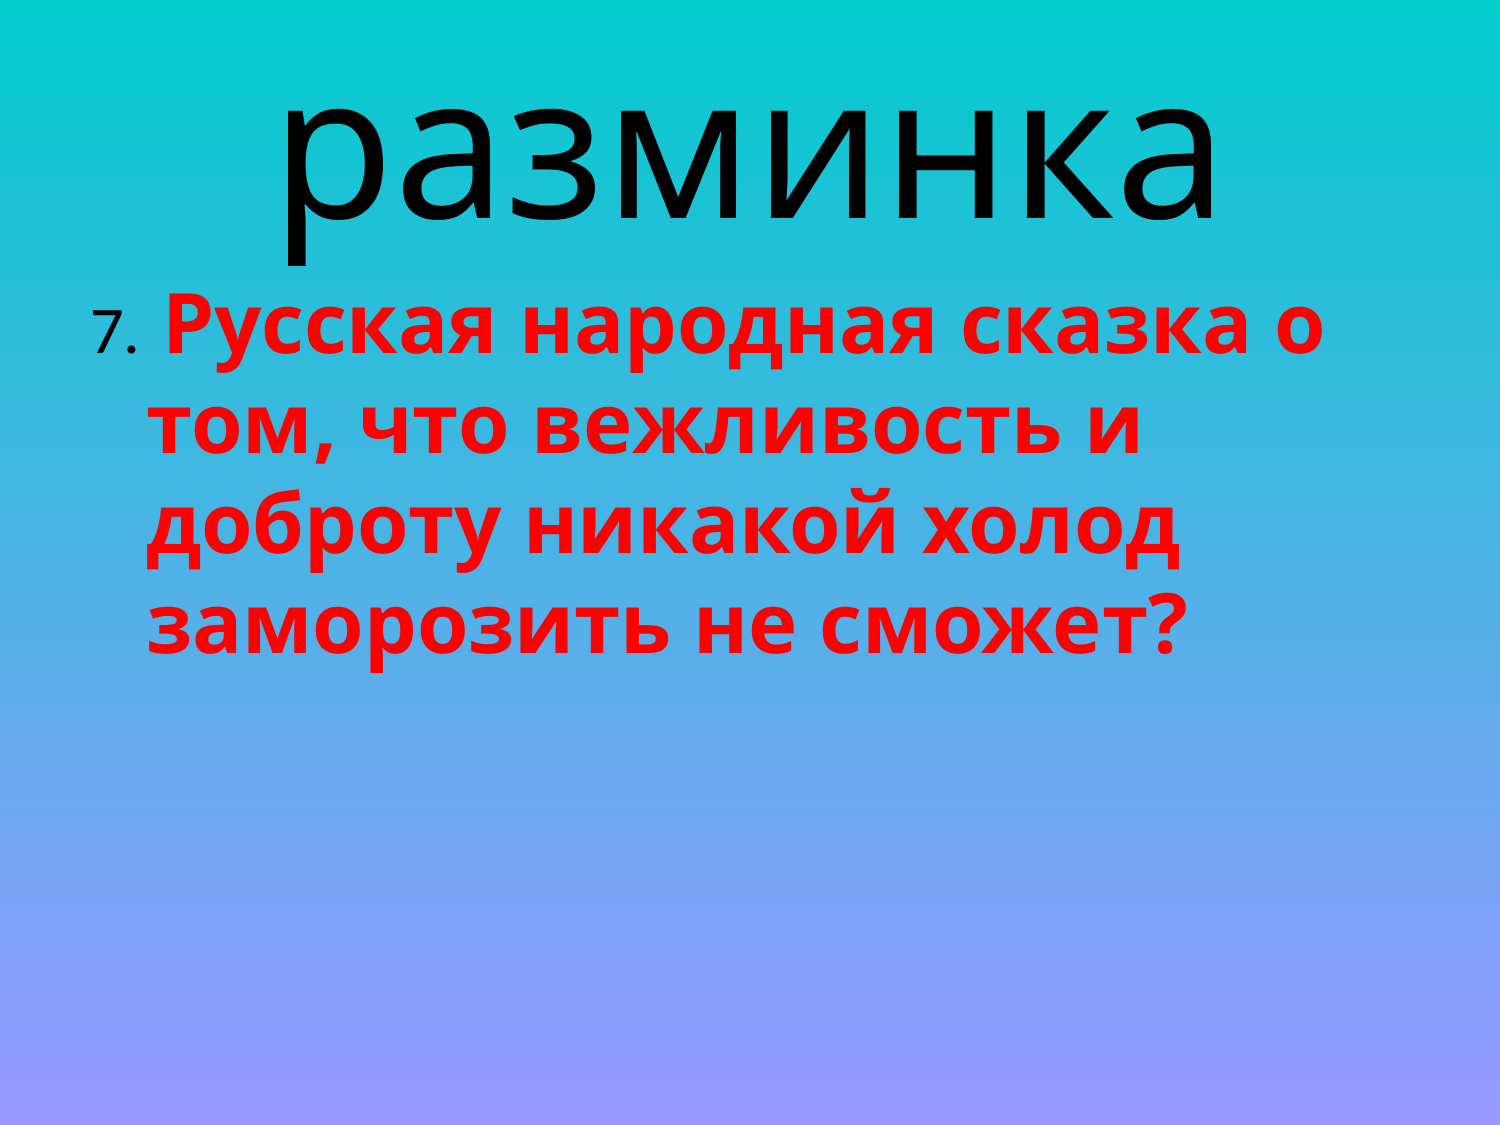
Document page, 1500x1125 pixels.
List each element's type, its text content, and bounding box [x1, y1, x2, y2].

title разминка [75, 45, 1425, 233]
list 7. Русская народная сказка о том, что вежливость и доброту никакой холод заморозить не сможет? [75, 262, 1425, 1005]
